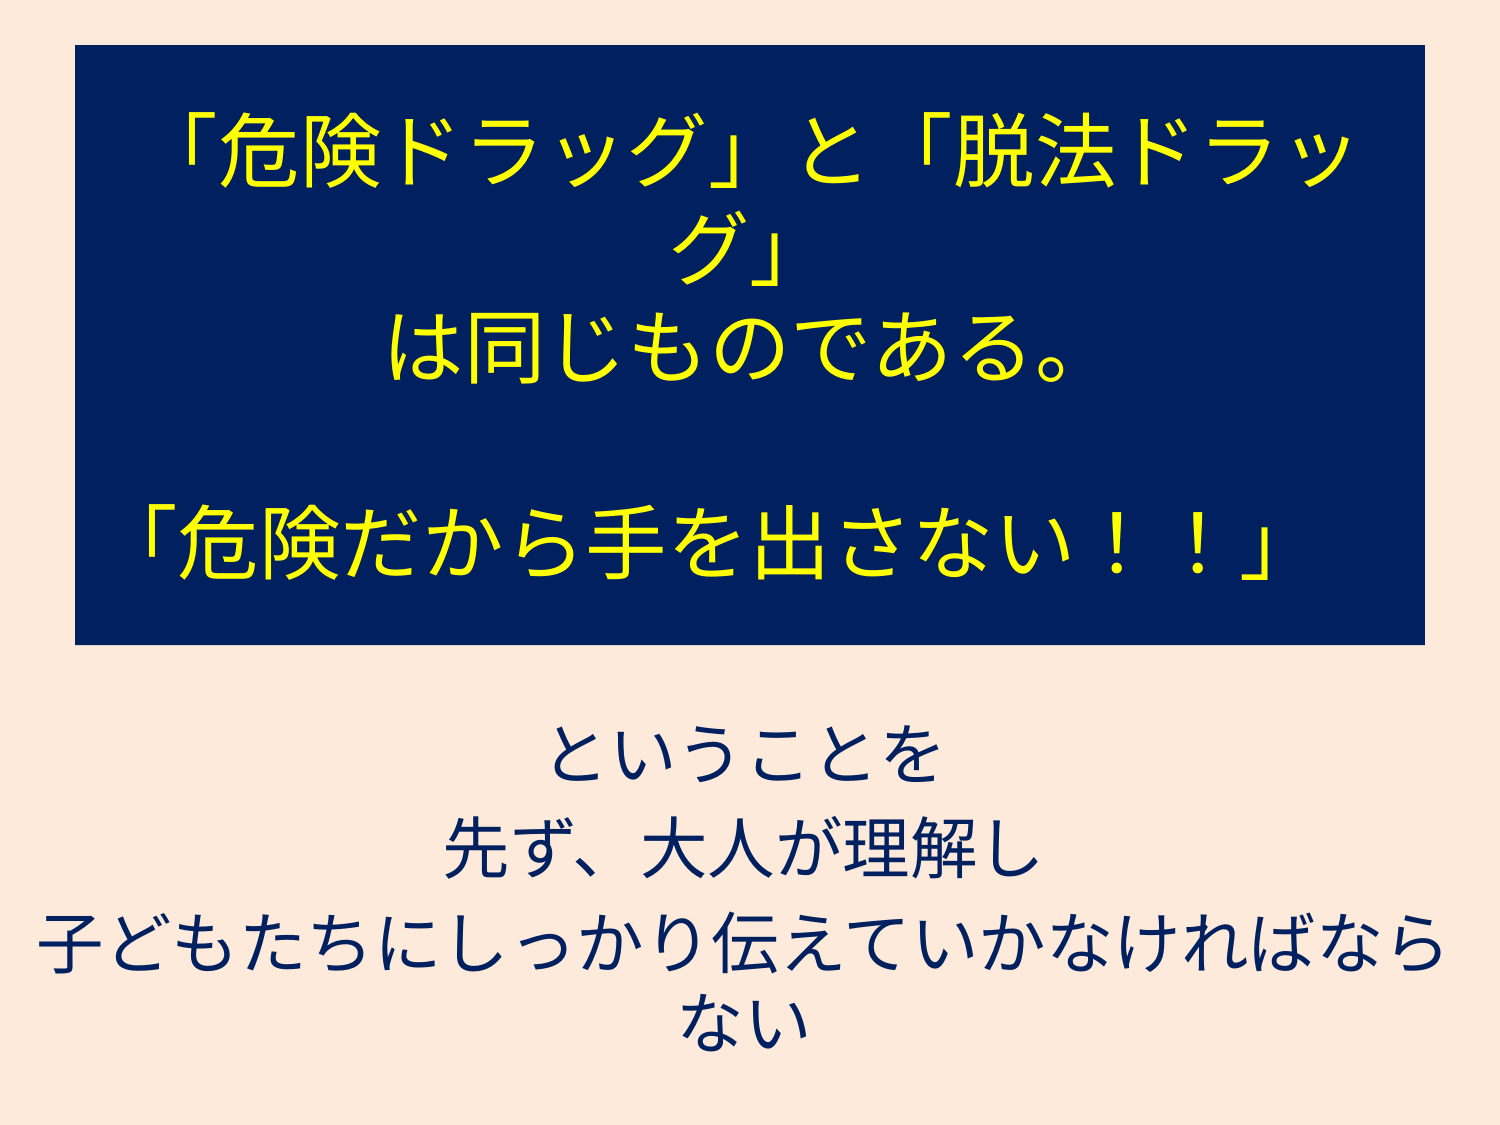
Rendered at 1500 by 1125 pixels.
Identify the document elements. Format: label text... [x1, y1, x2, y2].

list ということを 先ず、大人が理解し 子どもたちにしっかり伝えていかなければならない [5, 704, 1483, 1071]
title 「危険ドラッグ」と「脱法ドラッグ」 は同じものである。 「危険だから手を出さない！！」 [75, 45, 1425, 646]
